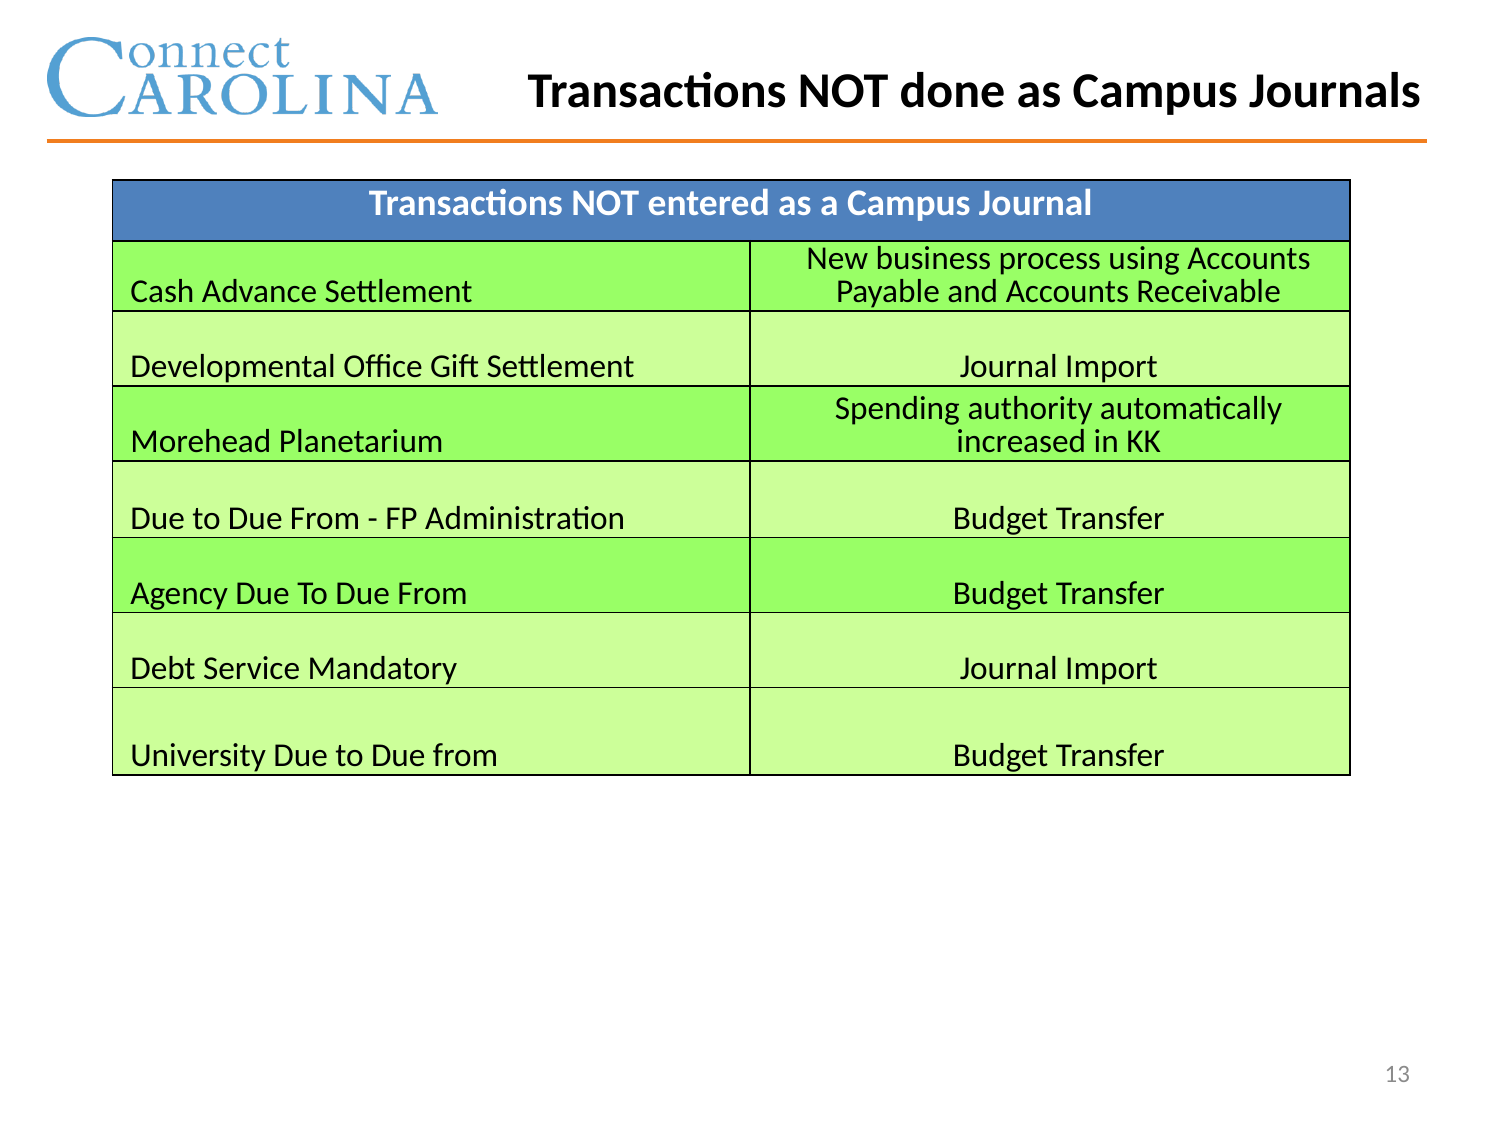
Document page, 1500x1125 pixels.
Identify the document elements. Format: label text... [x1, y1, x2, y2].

table_cell Cash Advance Settlement [113, 242, 749, 310]
table_cell Debt Service Mandatory [113, 613, 749, 687]
table_cell Budget Transfer [751, 538, 1349, 612]
table_cell Spending authority automatically increased in KK [751, 387, 1349, 460]
slide_number 13 [1074, 1042, 1425, 1103]
table_cell New business process using Accounts Payable and Accounts Receivable [751, 242, 1349, 310]
picture [47, 37, 438, 117]
table_cell University Due to Due from [113, 688, 749, 774]
table_cell Agency Due To Due From [113, 538, 749, 612]
table_cell Budget Transfer [751, 688, 1349, 774]
table_cell Budget Transfer [751, 462, 1349, 537]
table_header Transactions NOT entered as a Campus Journal [113, 181, 1349, 240]
text_box Transactions NOT done as Campus Journals [312, 49, 1437, 138]
table_cell Journal Import [751, 312, 1349, 385]
table_cell Due to Due From - FP Administration [113, 462, 749, 537]
table_cell Journal Import [751, 613, 1349, 687]
table_cell Morehead Planetarium [113, 387, 749, 460]
table_cell Developmental Office Gift Settlement [113, 312, 749, 385]
